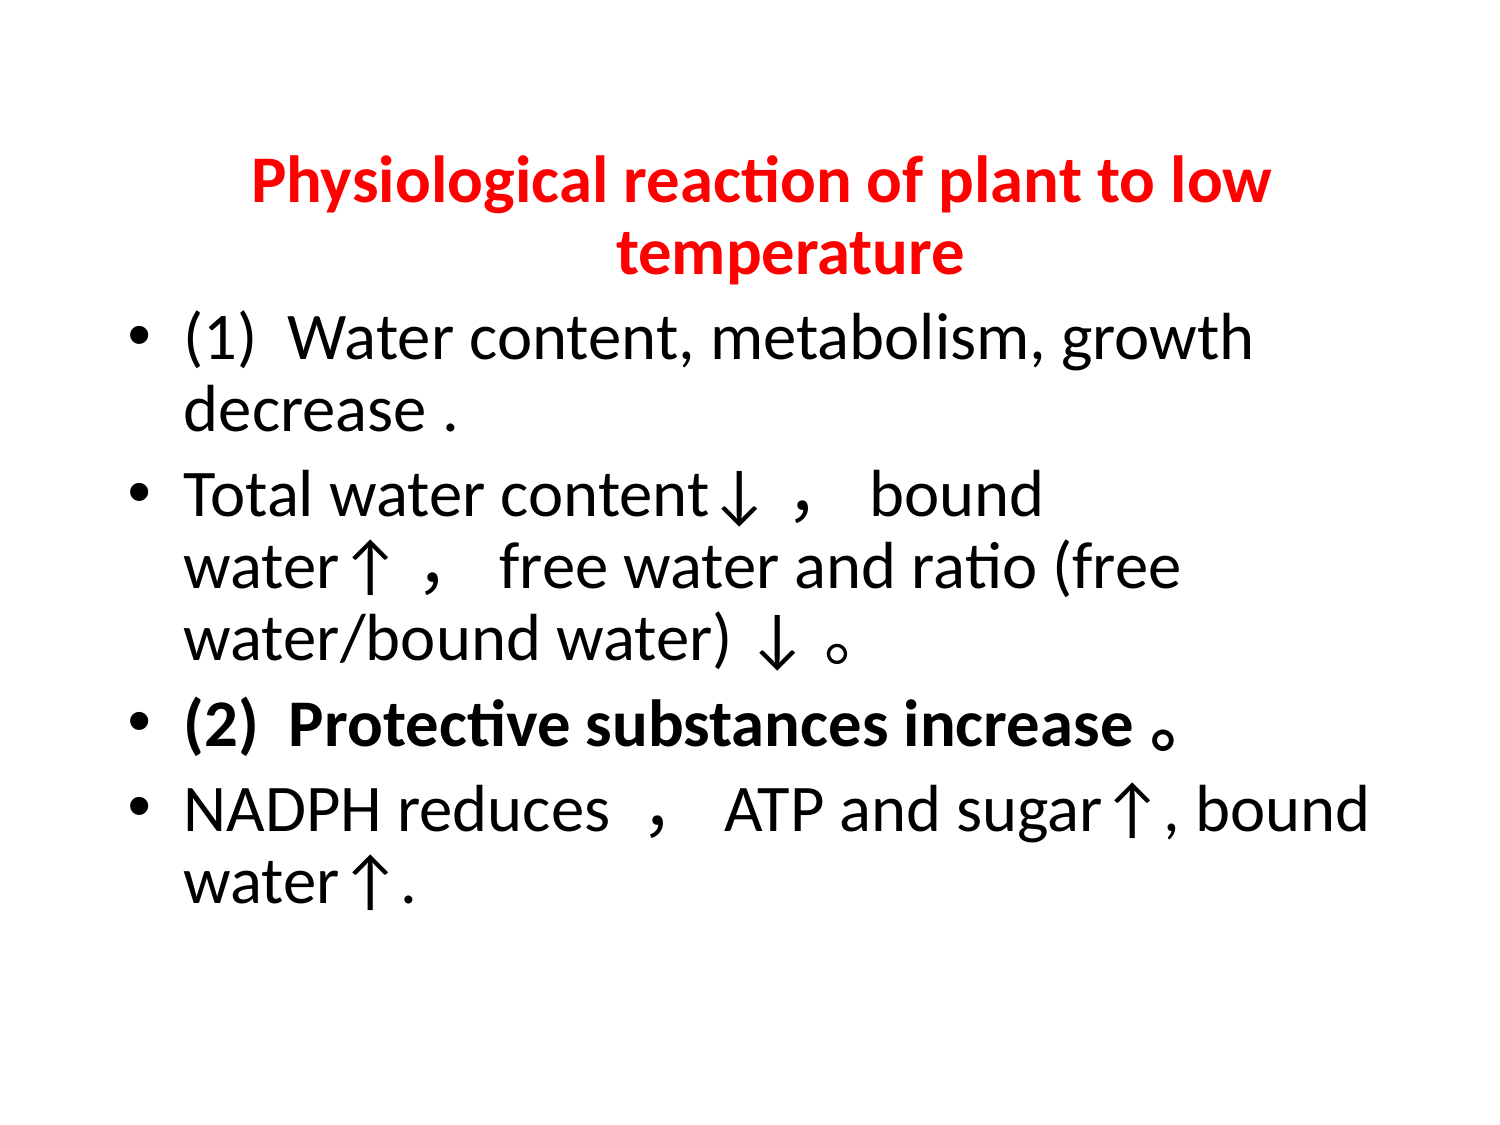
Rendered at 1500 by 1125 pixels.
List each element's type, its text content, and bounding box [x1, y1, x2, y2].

list Physiological reaction of plant to low temperature (1) Water content, metabolism, growth decrease . Total water content↓，bound water↑，free water and ratio (free water/bound water) ↓。 (2) Protective substances increase。 NADPH reduces ，ATP and sugar↑, bound water↑. [112, 137, 1413, 1000]
